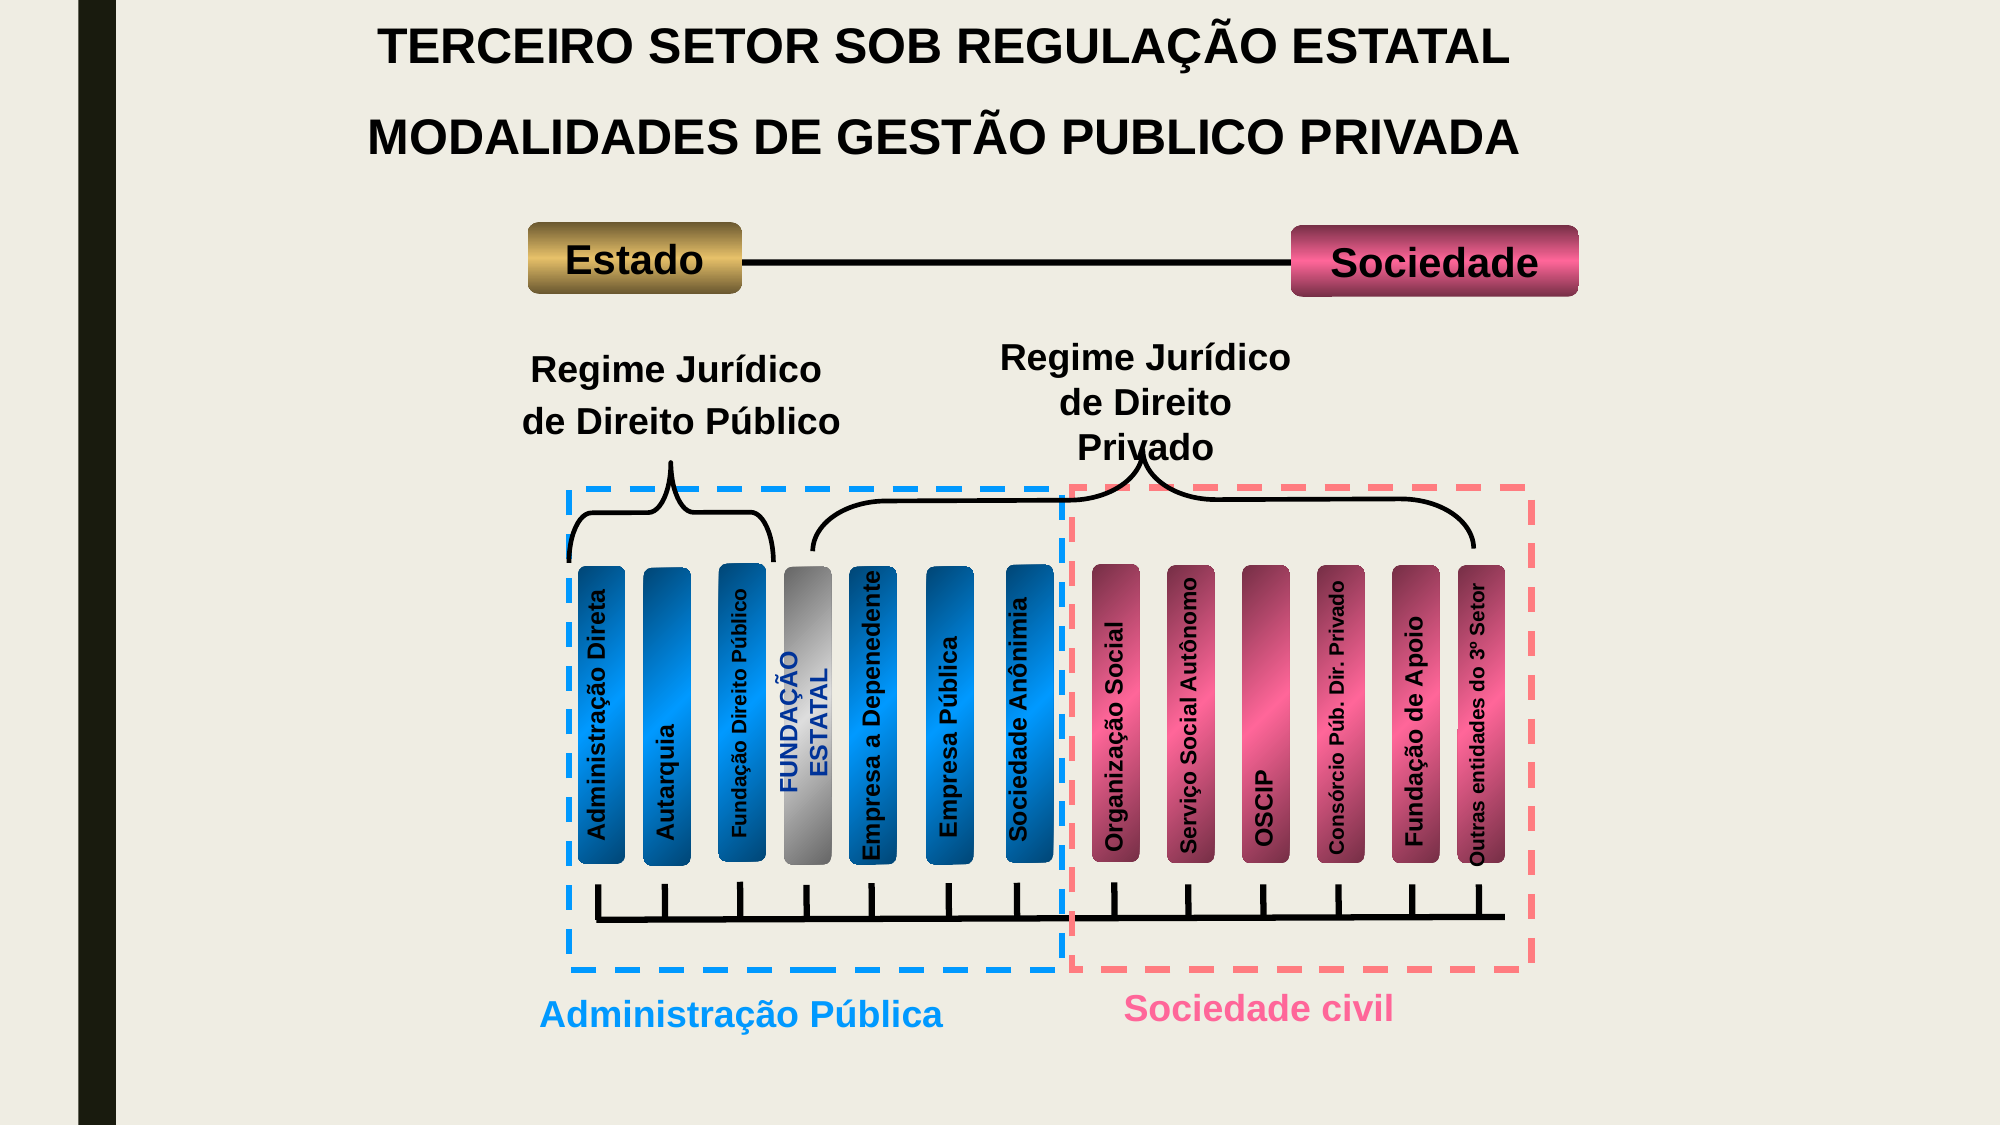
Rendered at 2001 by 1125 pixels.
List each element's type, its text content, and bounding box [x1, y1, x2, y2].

text_box Regime Jurídico de Direito Público [506, 337, 856, 450]
text_box Sociedade [1290, 224, 1579, 297]
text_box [765, 566, 841, 867]
text_box [1095, 564, 1140, 861]
text_box Fundação Direito Público [718, 566, 758, 854]
text_box [1286, 567, 1290, 862]
text_box [568, 488, 1063, 970]
text_box [1006, 564, 1054, 863]
text_box [812, 449, 1474, 552]
text_box Fundação de Apoio [1390, 561, 1436, 863]
text_box [1356, 565, 1365, 863]
text_box TERCEIRO SETOR SOB REGULAÇÃO ESTATAL MODALIDADES DE GESTÃO PUBLICO PRIVADA [291, 0, 1598, 172]
text_box Autarquia [641, 569, 687, 857]
text_box Serviço Social Autônomo [1165, 561, 1209, 870]
text_box [643, 567, 691, 866]
text_box [578, 566, 625, 864]
text_box Consórcio Púb. Dir. Privado [1315, 532, 1356, 870]
text_box [719, 563, 765, 862]
text_box Organização Social [1090, 566, 1136, 868]
text_box Estado [527, 221, 742, 294]
text_box [1436, 567, 1440, 862]
text_box [1209, 566, 1215, 863]
text_box [568, 462, 774, 563]
text_box Regime Jurídico de Direito Privado [976, 325, 1315, 476]
text_box Administração Direta [572, 569, 618, 857]
text_box [926, 568, 974, 865]
text_box Sociedade civil [1108, 977, 1410, 1037]
text_box OSCIP [1240, 561, 1286, 863]
text_box Sociedade Anônimia [994, 571, 1039, 858]
text_box [893, 568, 897, 863]
text_box [1072, 487, 1532, 970]
text_box Empresa Pública [924, 566, 970, 854]
text_box Administração Pública [524, 982, 959, 1042]
text_box Empresa a Depenedente [847, 550, 893, 877]
